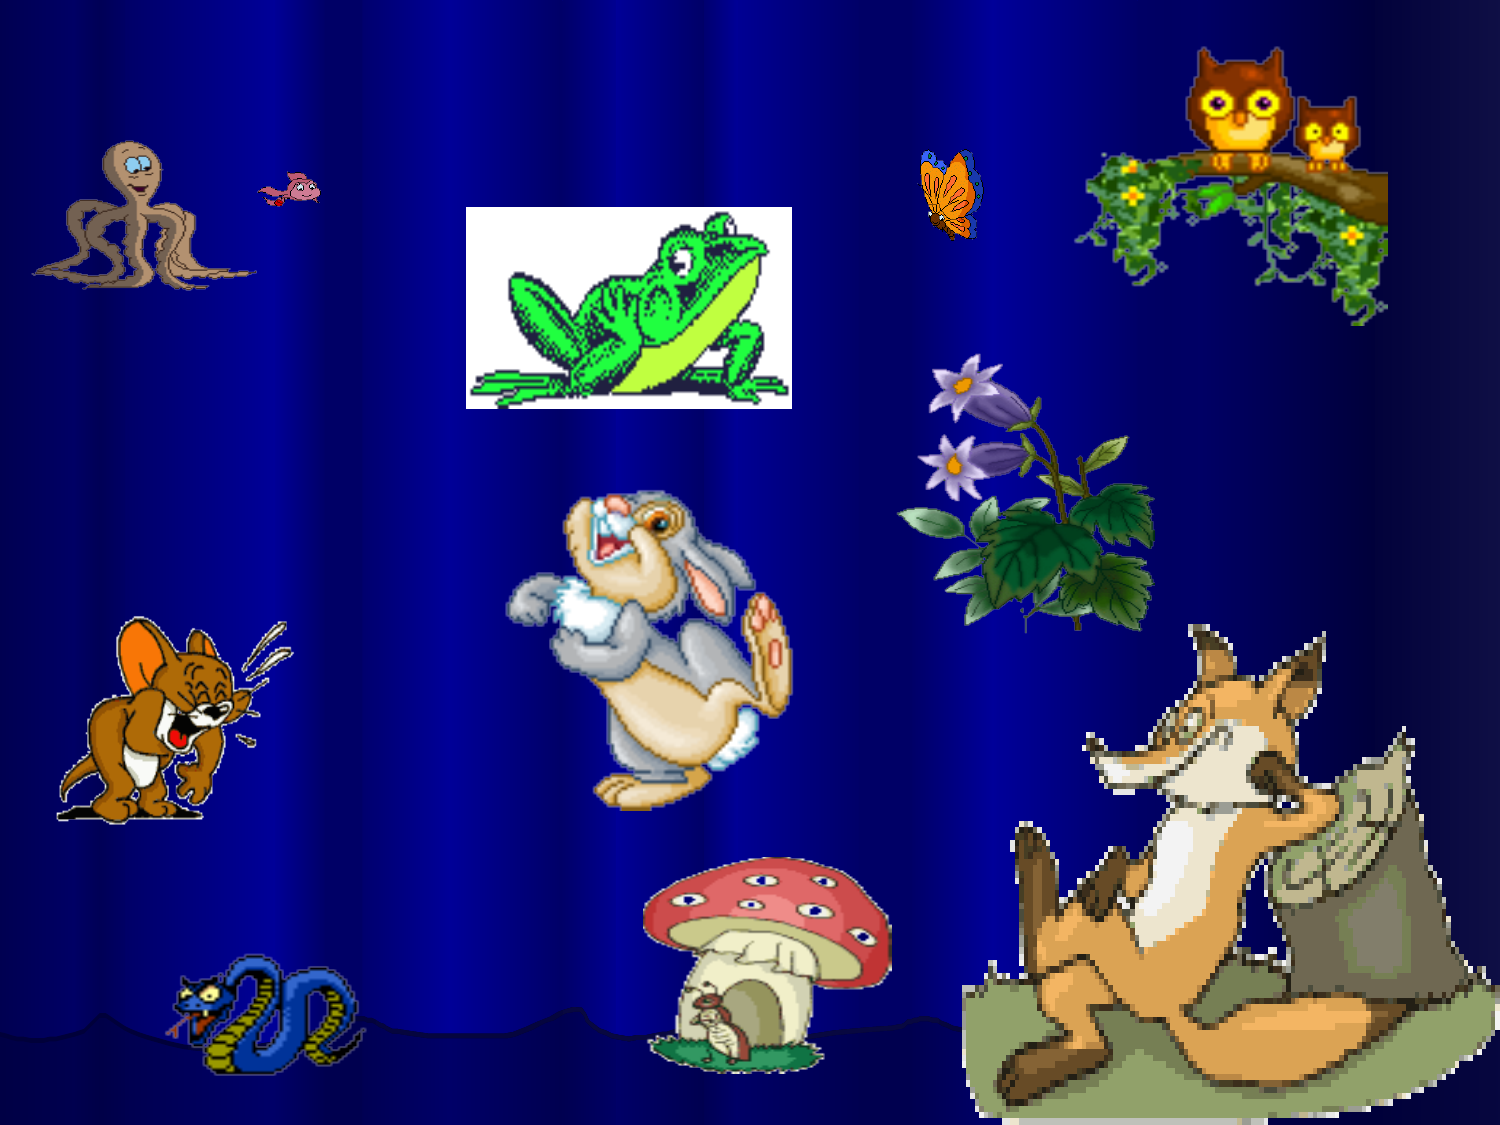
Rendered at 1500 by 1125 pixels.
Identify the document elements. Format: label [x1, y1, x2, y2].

picture [501, 479, 857, 811]
picture [40, 573, 313, 830]
picture [832, 101, 1036, 256]
picture [1068, 42, 1389, 327]
picture [891, 349, 1500, 1125]
picture [0, 66, 792, 410]
picture [100, 928, 438, 1082]
picture [643, 857, 892, 1074]
